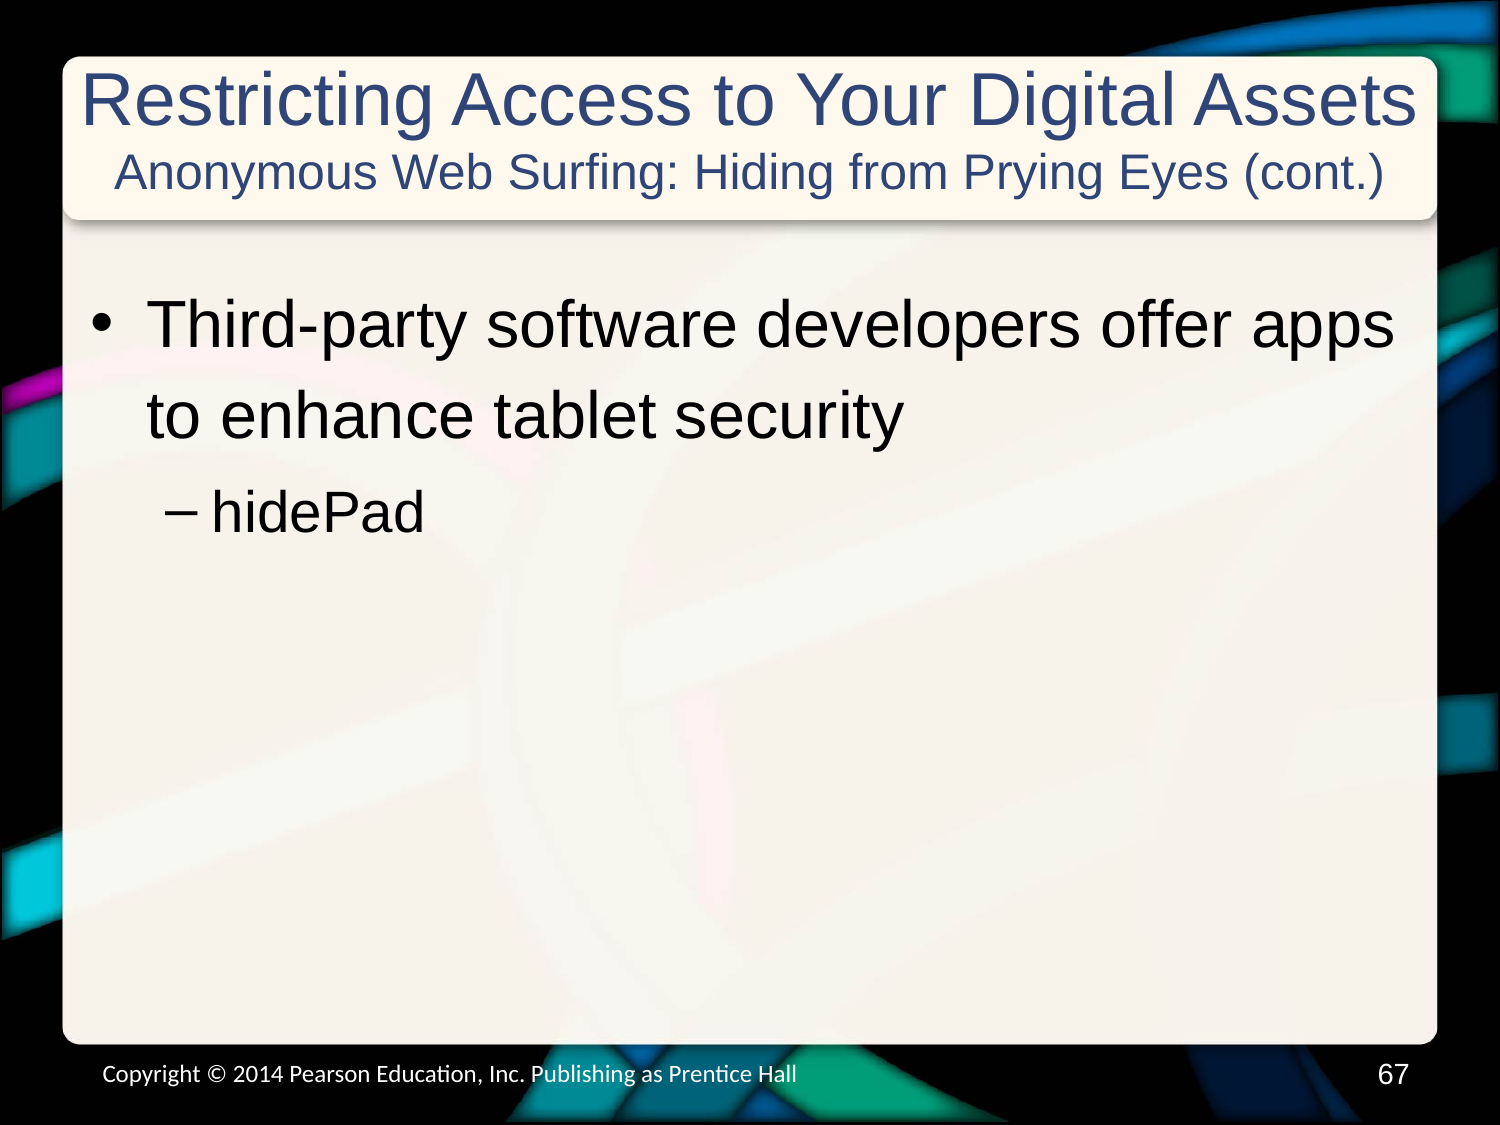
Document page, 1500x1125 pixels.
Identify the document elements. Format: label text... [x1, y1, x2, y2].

picture [0, 0, 1500, 1125]
list Third-party software developers offer apps to enhance tablet security hidePad [75, 262, 1425, 1005]
slide_number 66 [1200, 1050, 1425, 1095]
footer Copyright © 2014 Pearson Education, Inc. Publishing as Prentice Hall [87, 1050, 1138, 1095]
title Restricting Access to Your Digital Assets Anonymous Web Surfing: Hiding from Prying Eyes (cont.) [62, 37, 1438, 213]
